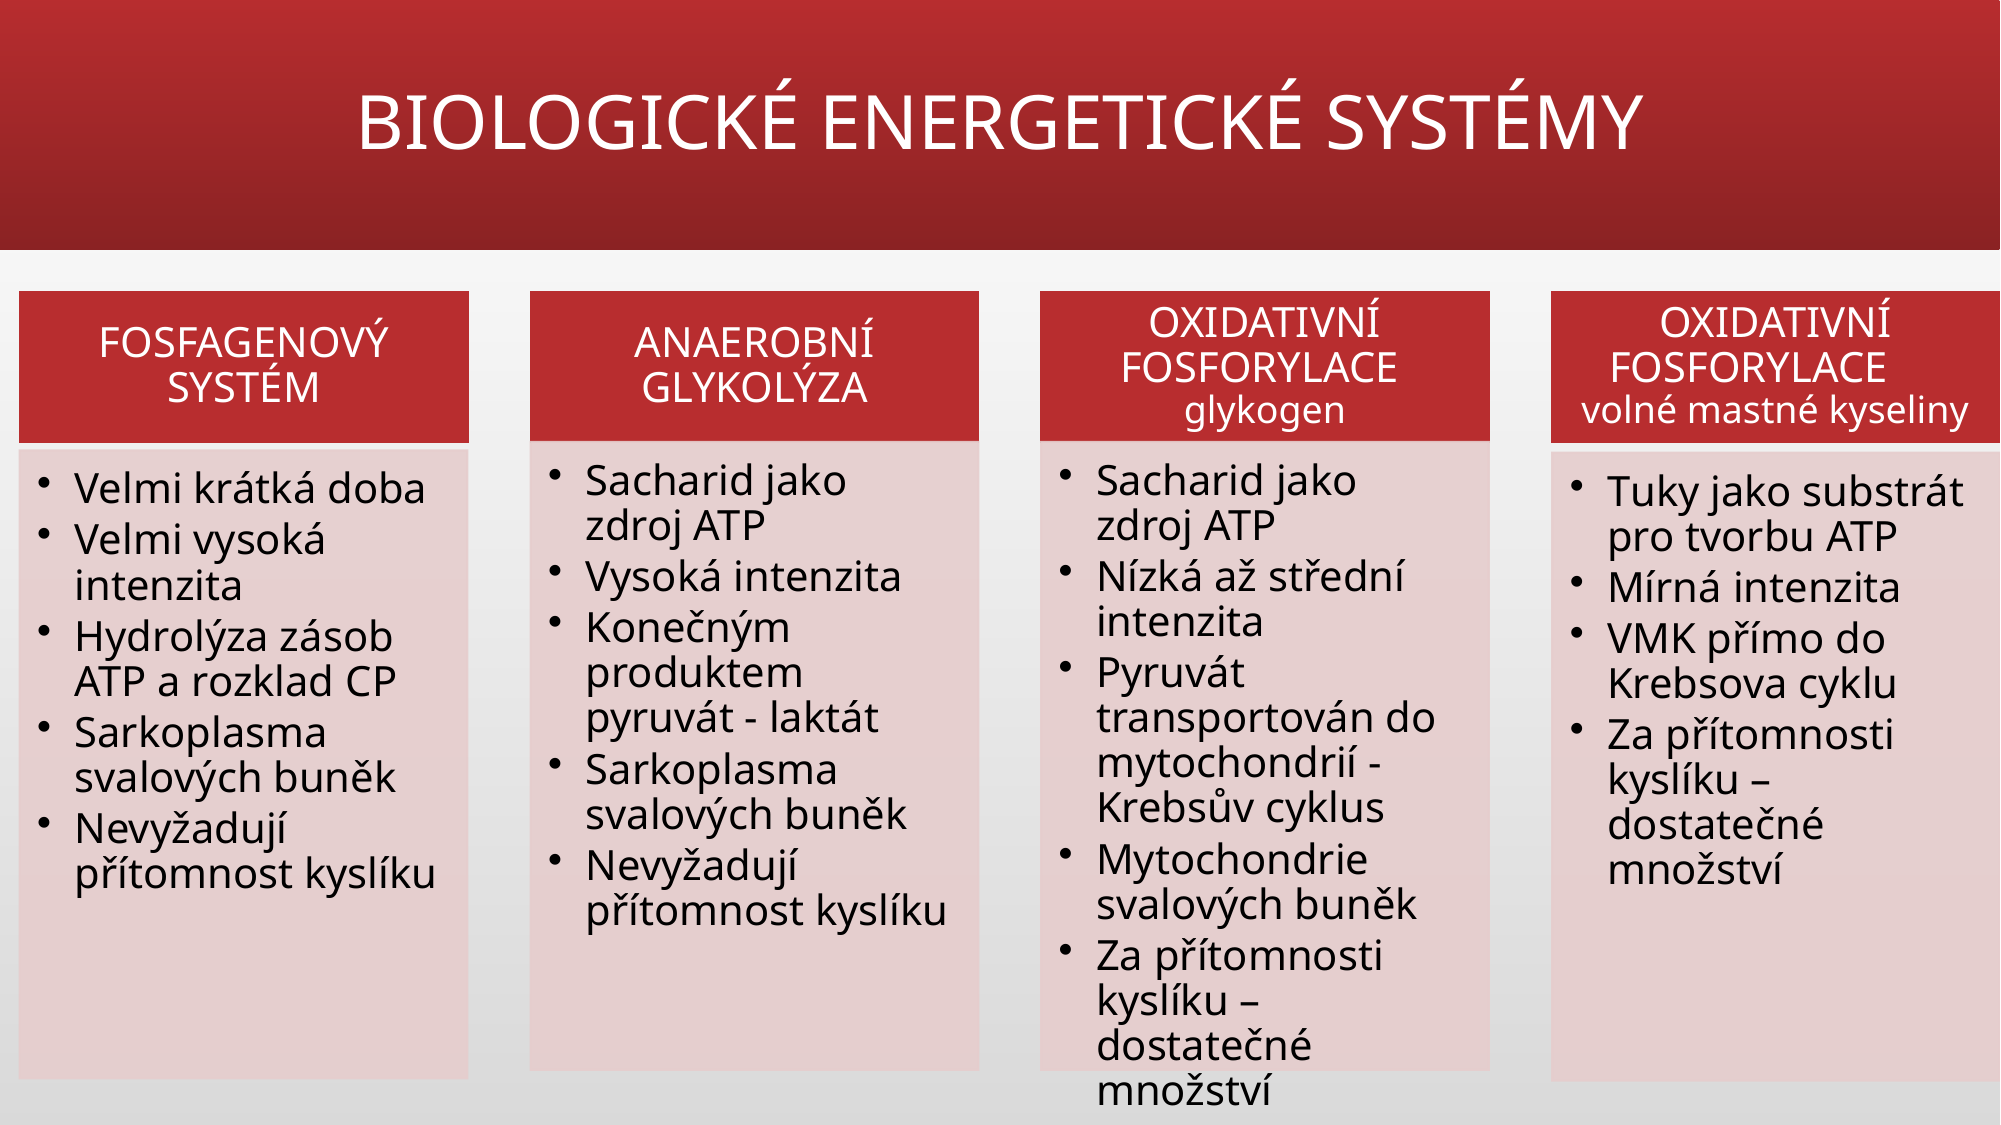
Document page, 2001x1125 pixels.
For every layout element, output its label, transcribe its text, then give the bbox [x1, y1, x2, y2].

title BIOLOGICKÉ ENERGETICKÉ SYSTÉMY [174, 16, 1825, 234]
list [19, 255, 2000, 1107]
